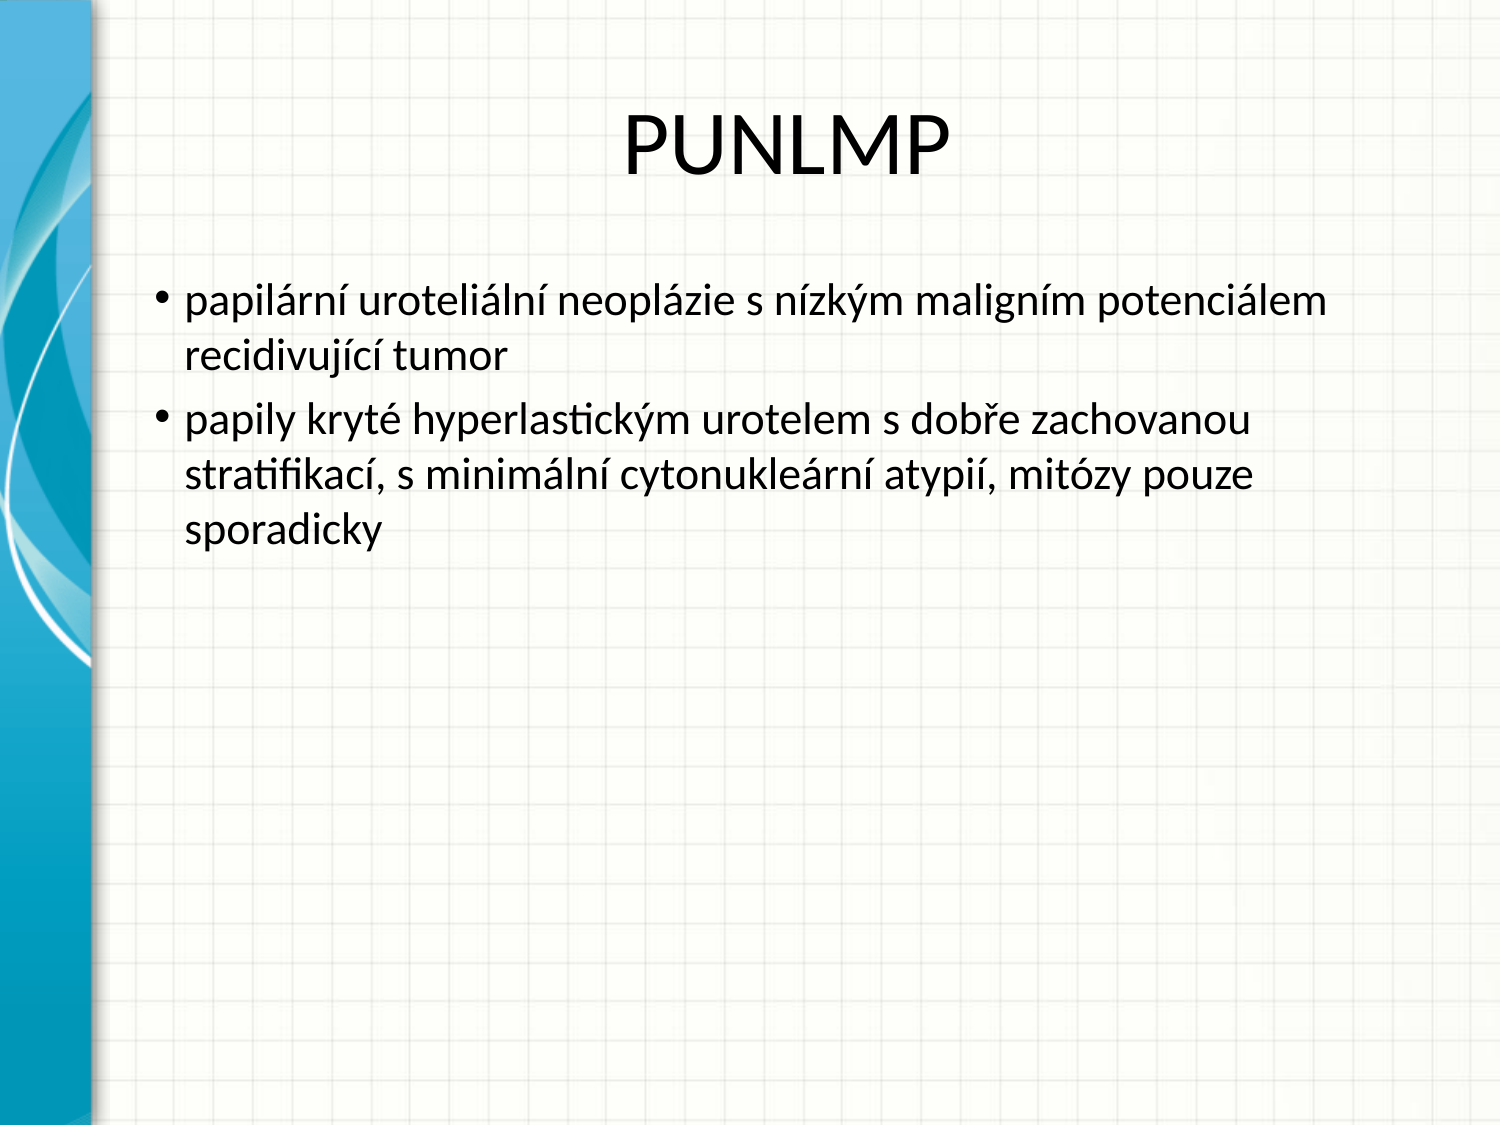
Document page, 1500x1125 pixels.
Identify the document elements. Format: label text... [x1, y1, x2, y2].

title PUNLMP [125, 44, 1450, 232]
picture [0, 0, 1500, 1125]
list papilární uroteliální neoplázie s nízkým maligním potenciálem recidivující tumor papily kryté hyperlastickým urotelem s dobře zachovanou stratifikací, s minimální cytonukleární atypií, mitózy pouze sporadicky [125, 261, 1450, 967]
